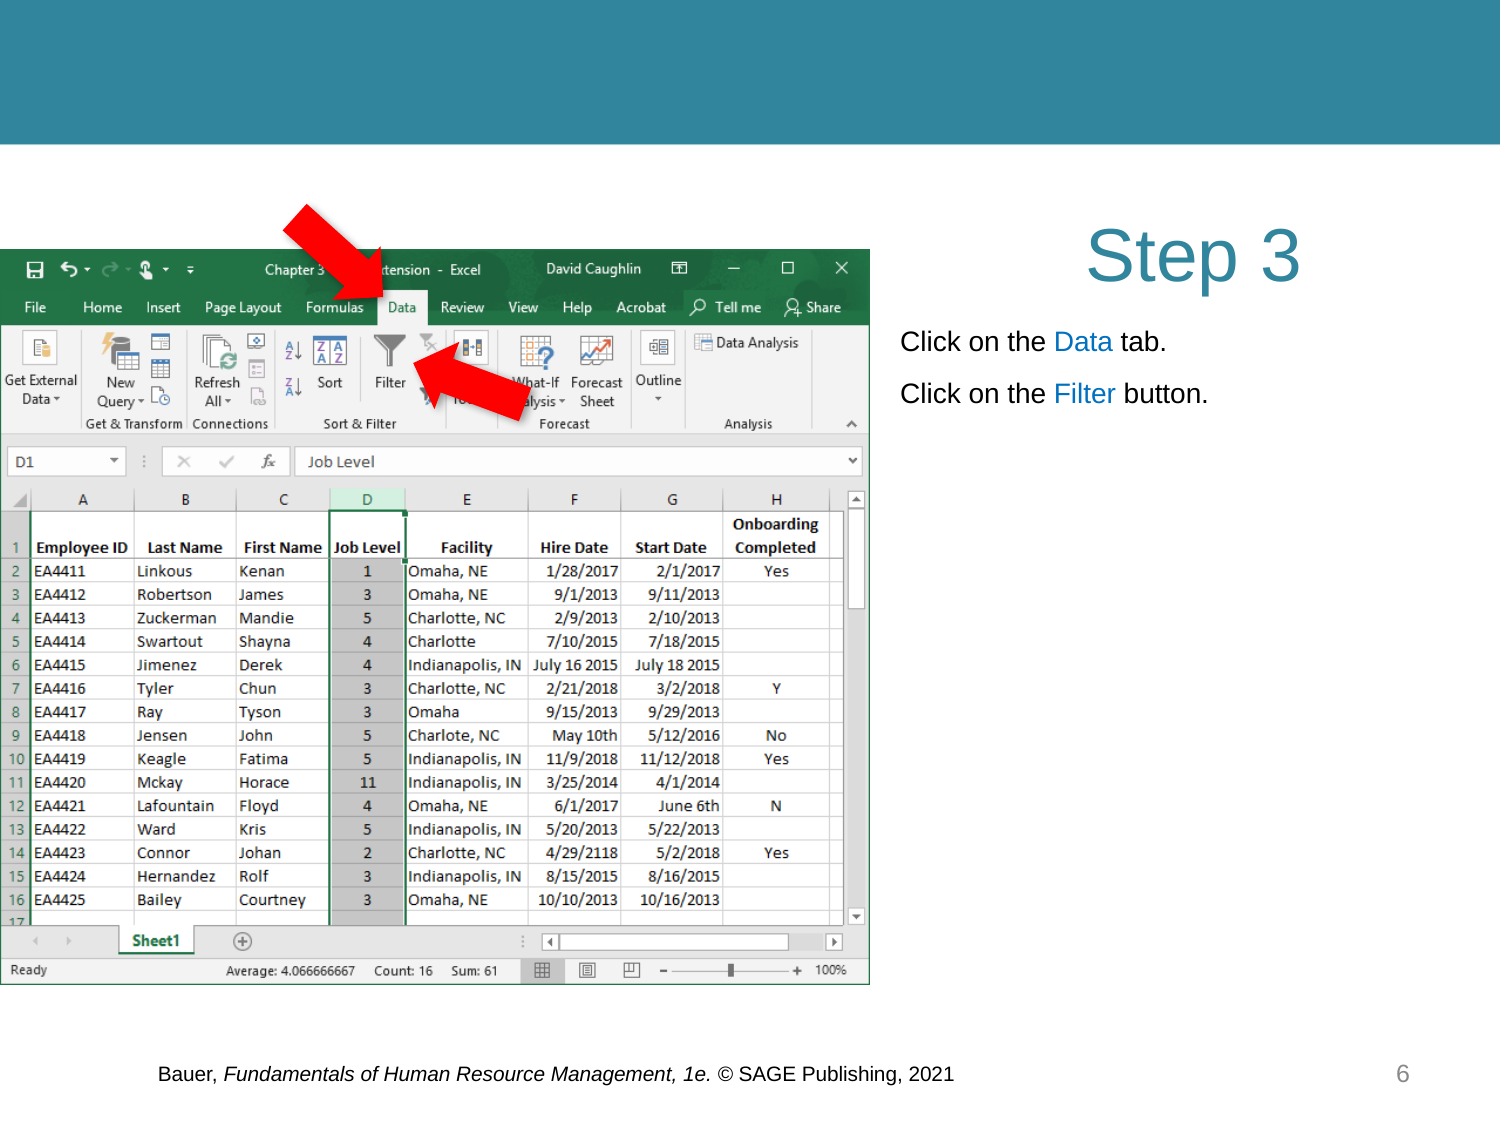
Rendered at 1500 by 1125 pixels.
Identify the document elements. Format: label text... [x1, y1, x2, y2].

text_box Click on the Data tab. Click on the Filter button. [885, 315, 1488, 451]
slide_number 6 [1074, 1042, 1425, 1103]
text_box [280, 201, 358, 247]
text_box Step 3 [1061, 175, 1326, 339]
footer Bauer, Fundamentals of Human Resource Management, 1e. © SAGE Publishing, 2021 [75, 1042, 1038, 1103]
picture [0, 0, 1500, 1125]
